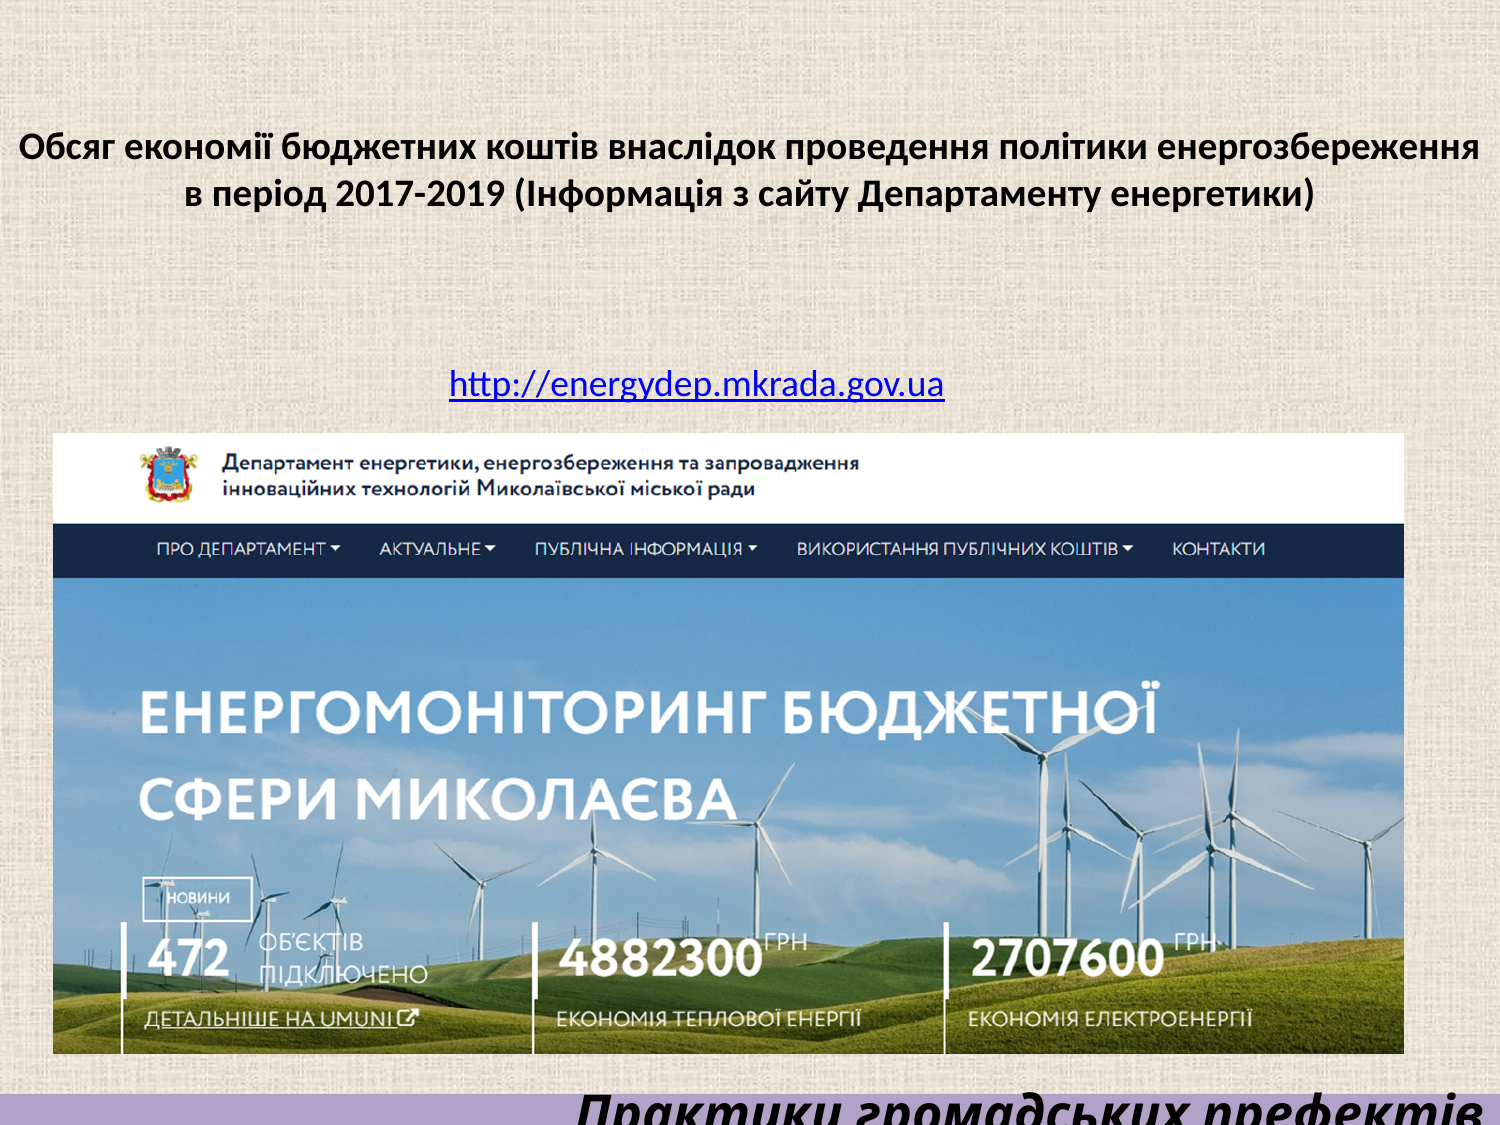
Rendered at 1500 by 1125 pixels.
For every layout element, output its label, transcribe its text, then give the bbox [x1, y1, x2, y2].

title Обсяг економії бюджетних коштів внаслідок проведення політики енергозбереження в період 2017-2019 (Інформація з сайту Департаменту енергетики) [0, 45, 1500, 233]
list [52, 433, 1404, 1054]
text_box http://energydep.mkrada.gov.ua [433, 352, 960, 432]
text_box Практики громадських префектів [0, 1093, 1500, 1125]
